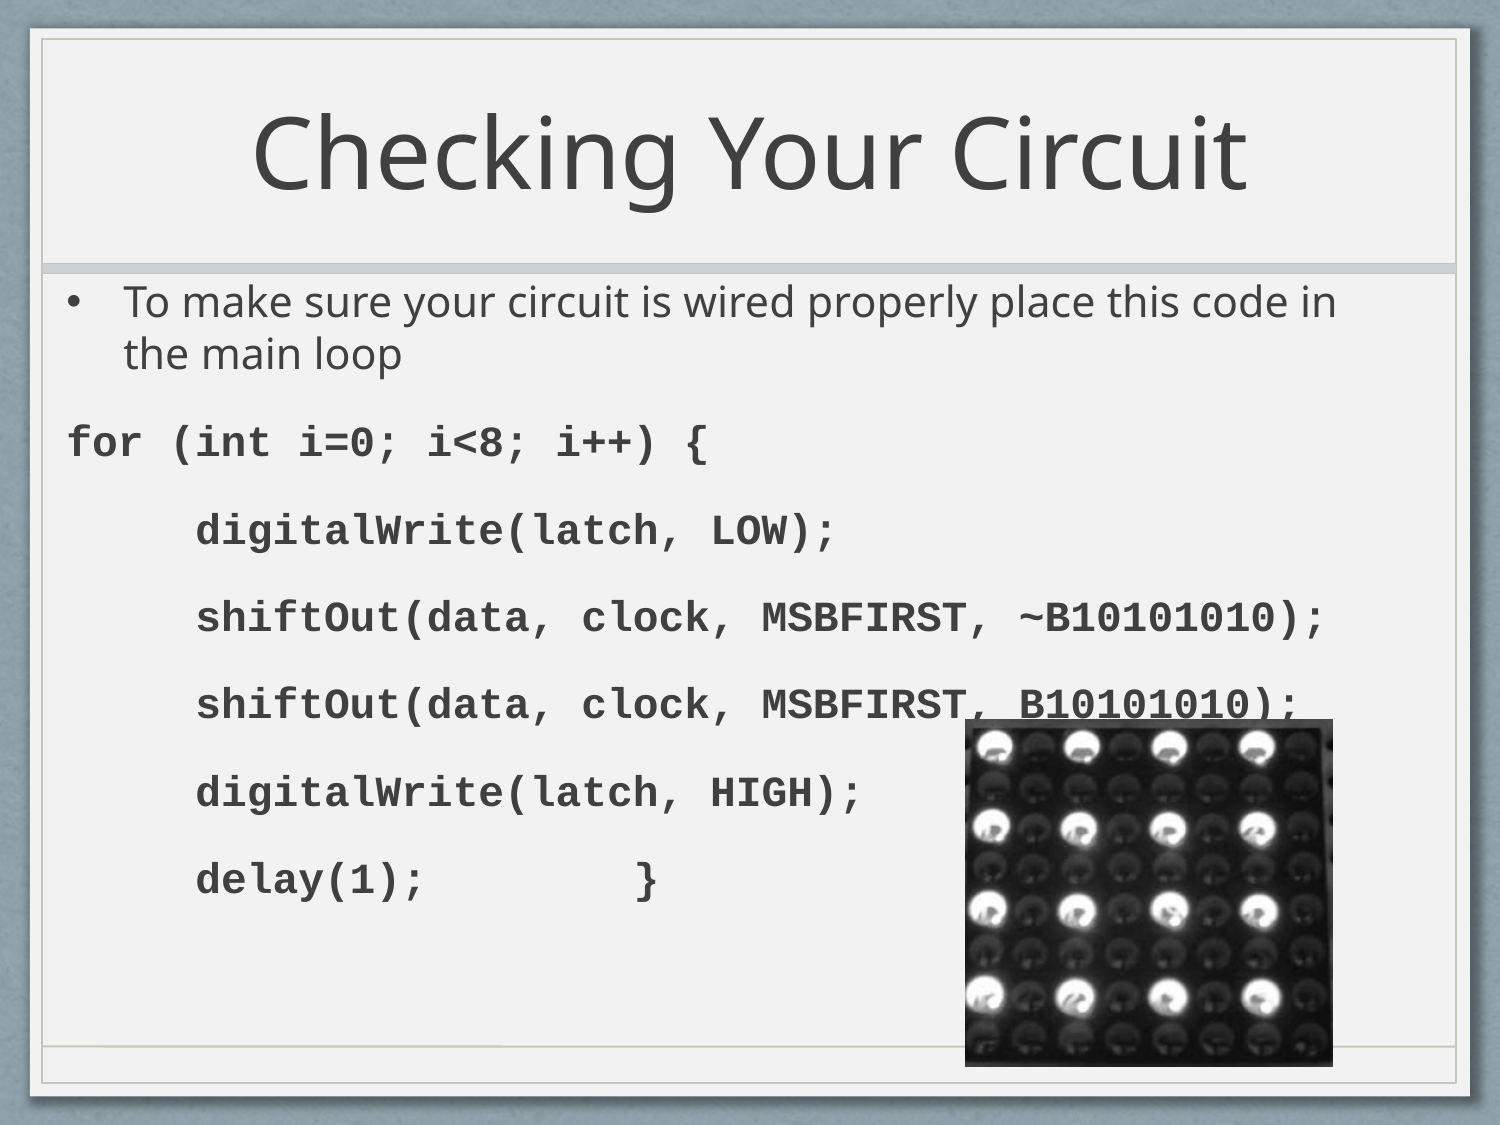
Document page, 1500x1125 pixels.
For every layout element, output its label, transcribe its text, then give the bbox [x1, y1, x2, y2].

picture [965, 718, 1333, 1068]
title Checking Your Circuit [147, 40, 1353, 260]
list To make sure your circuit is wired properly place this code in the main loop for (int i=0; i<8; i++) { digitalWrite(latch, LOW); shiftOut(data, clock, MSBFIRST, ~B10101010); shiftOut(data, clock, MSBFIRST, B10101010); digitalWrite(latch, HIGH); delay(1); } [51, 267, 1373, 913]
